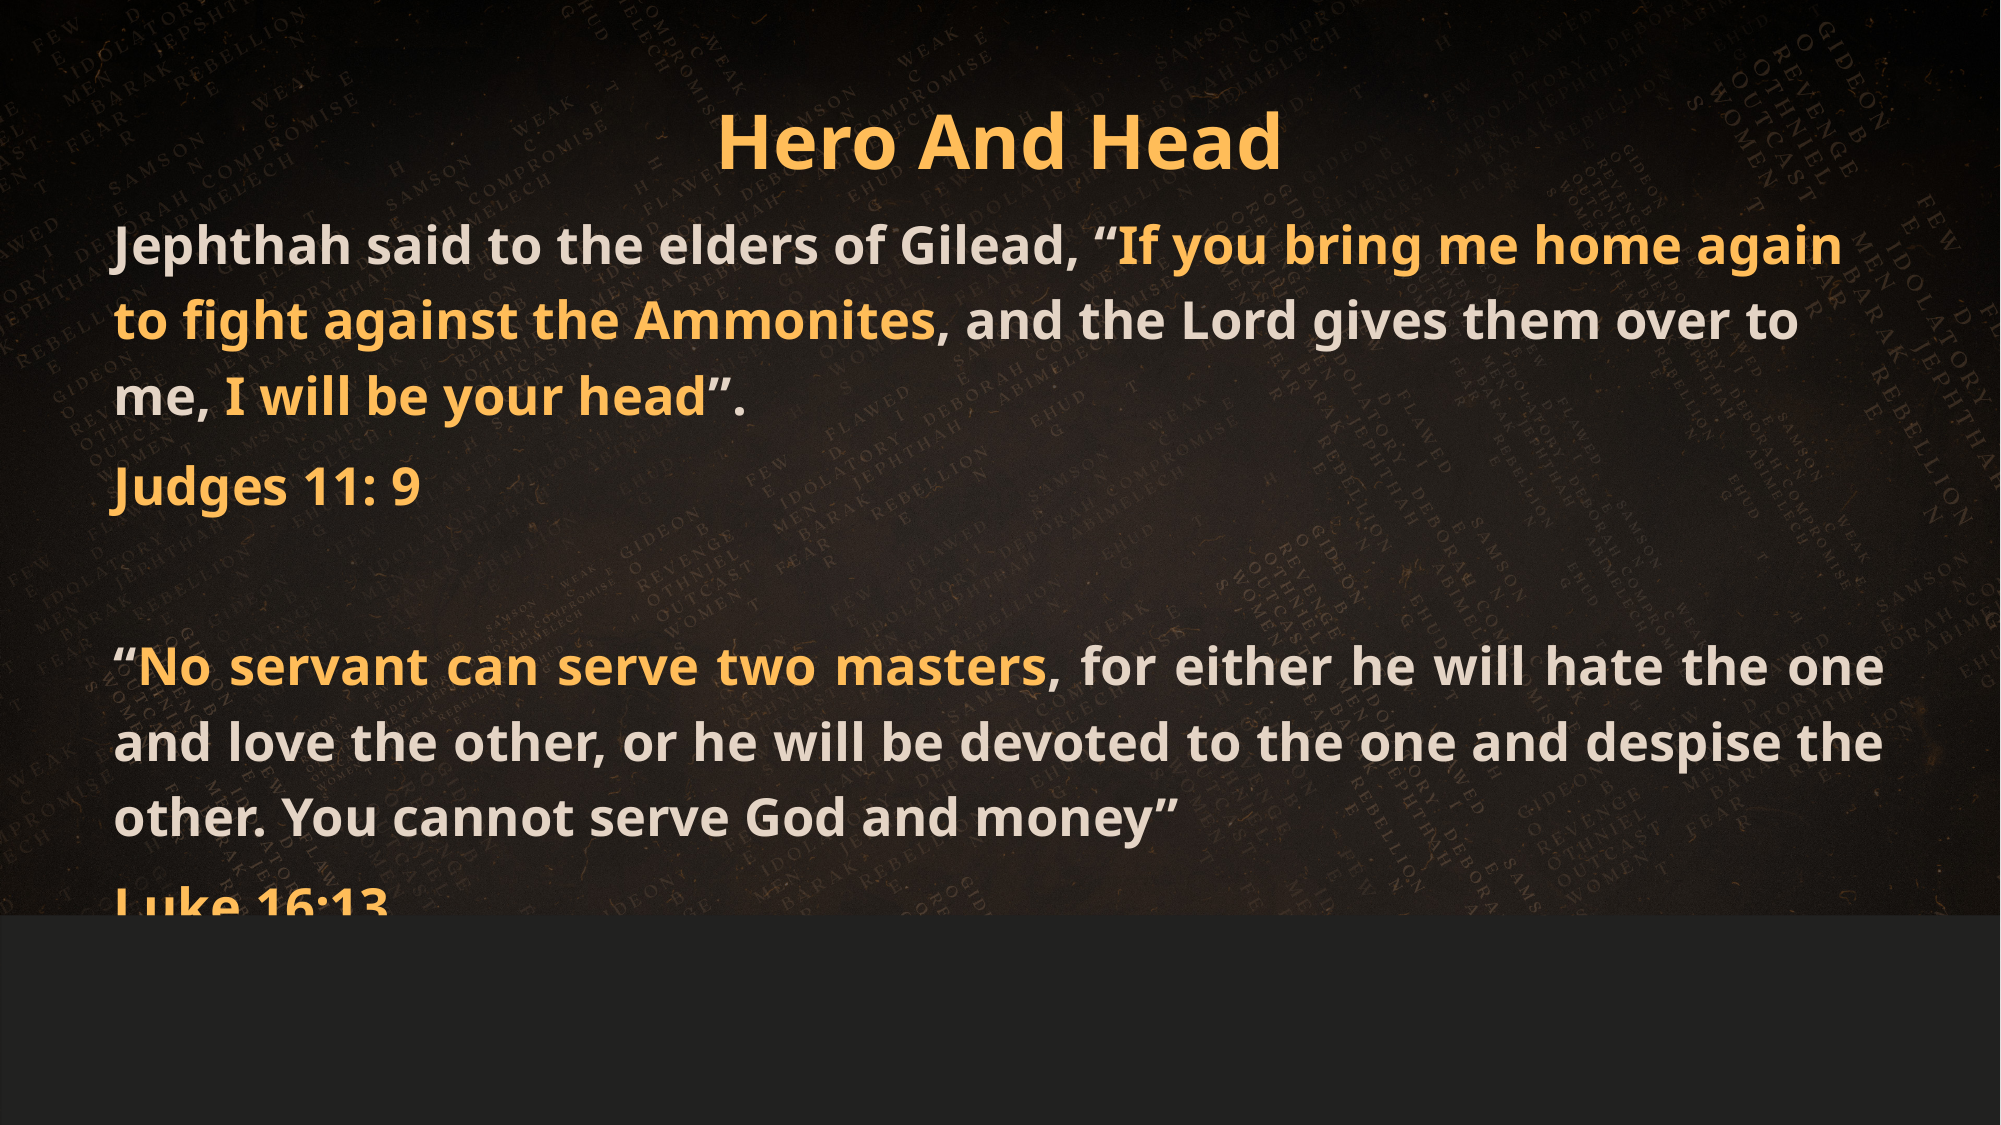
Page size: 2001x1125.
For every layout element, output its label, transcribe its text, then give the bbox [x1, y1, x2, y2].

list Hero And Head Jephthah said to the elders of Gilead, “If you bring me home again to fight against the Ammonites, and the Lord gives them over to me, I will be your head”. Judges 11: 9 “No servant can serve two masters, for either he will hate the one and love the other, or he will be devoted to the one and despise the other. You cannot serve God and money” Luke 16:13 [98, 67, 1902, 915]
picture [0, 0, 2001, 1125]
